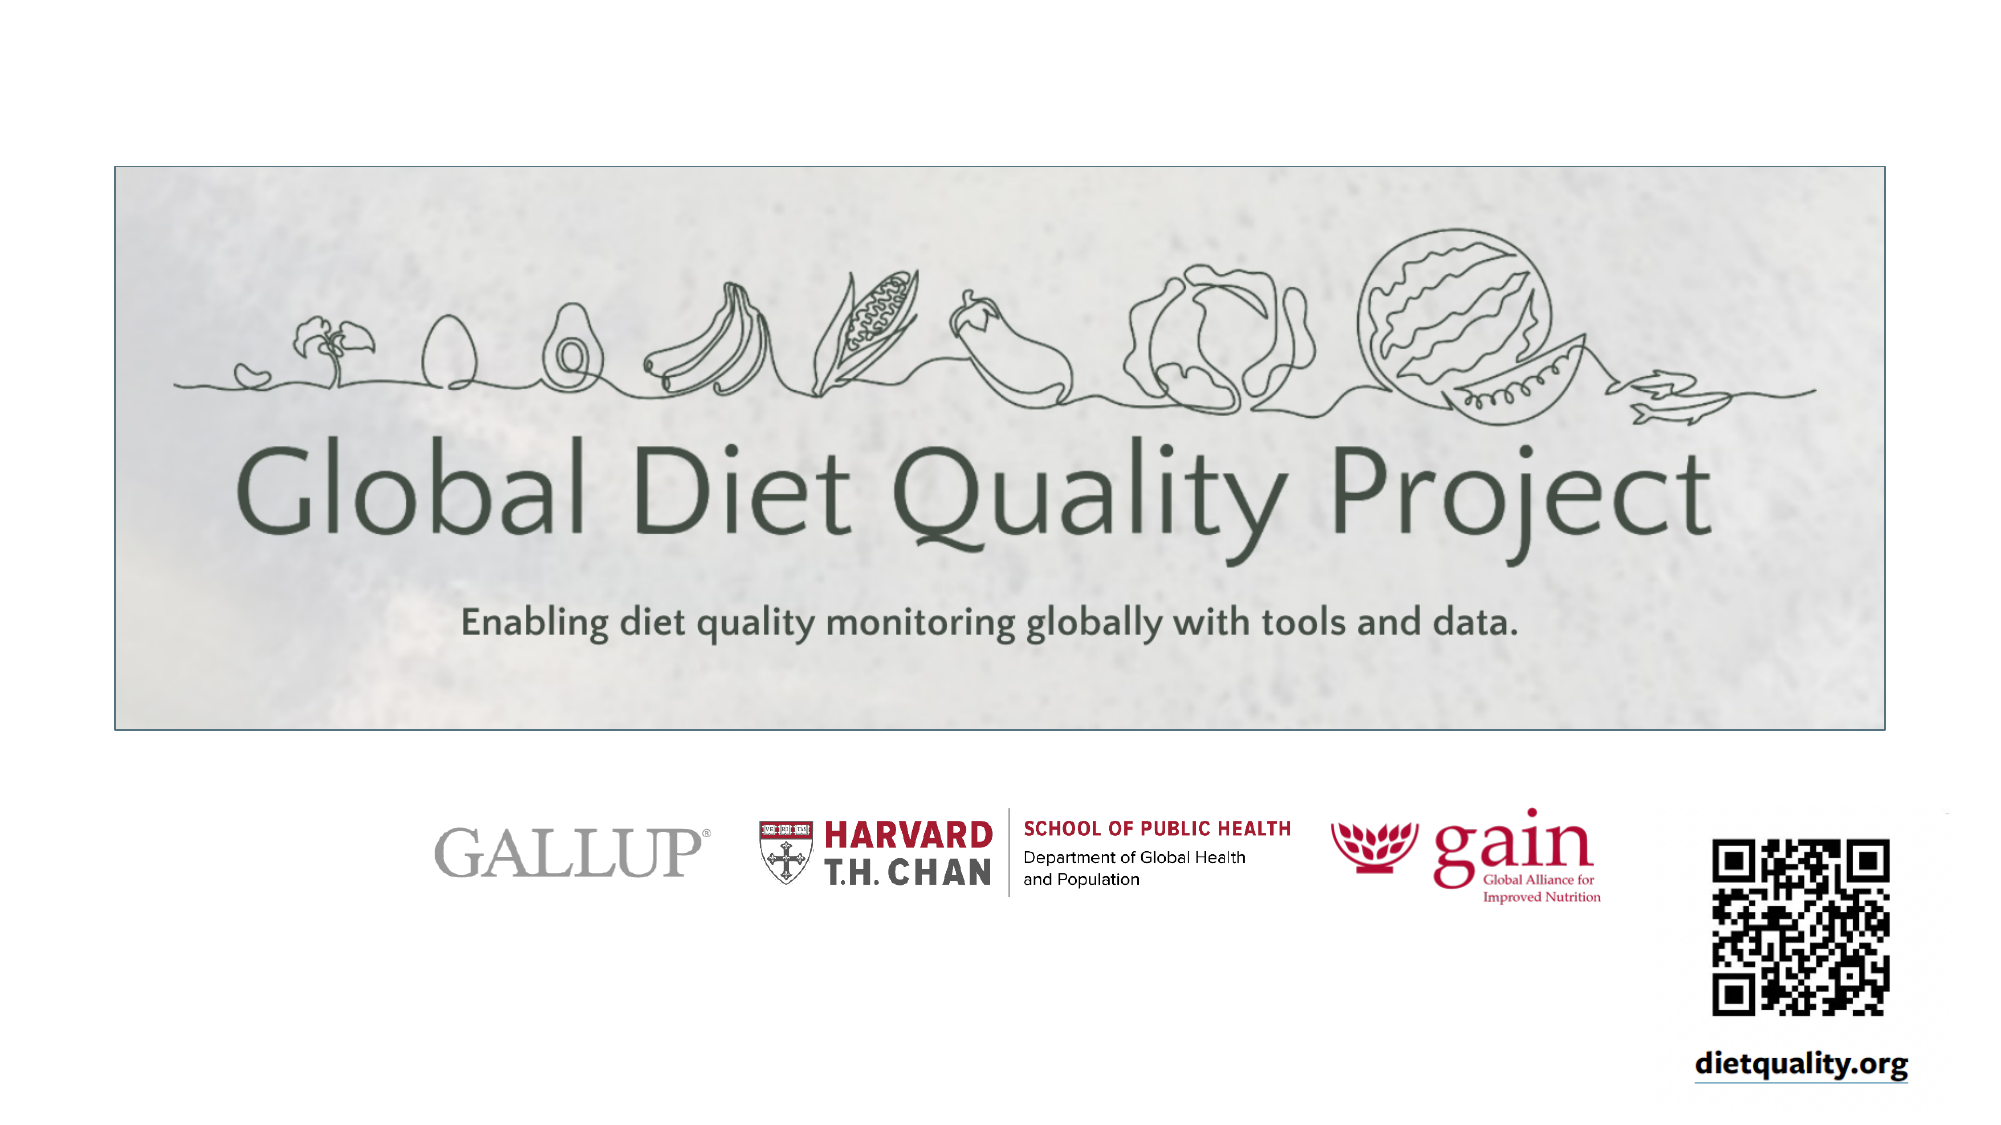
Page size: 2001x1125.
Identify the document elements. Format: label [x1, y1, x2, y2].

text_box [385, 779, 1615, 926]
picture [1655, 804, 1951, 1112]
picture [115, 166, 1885, 730]
